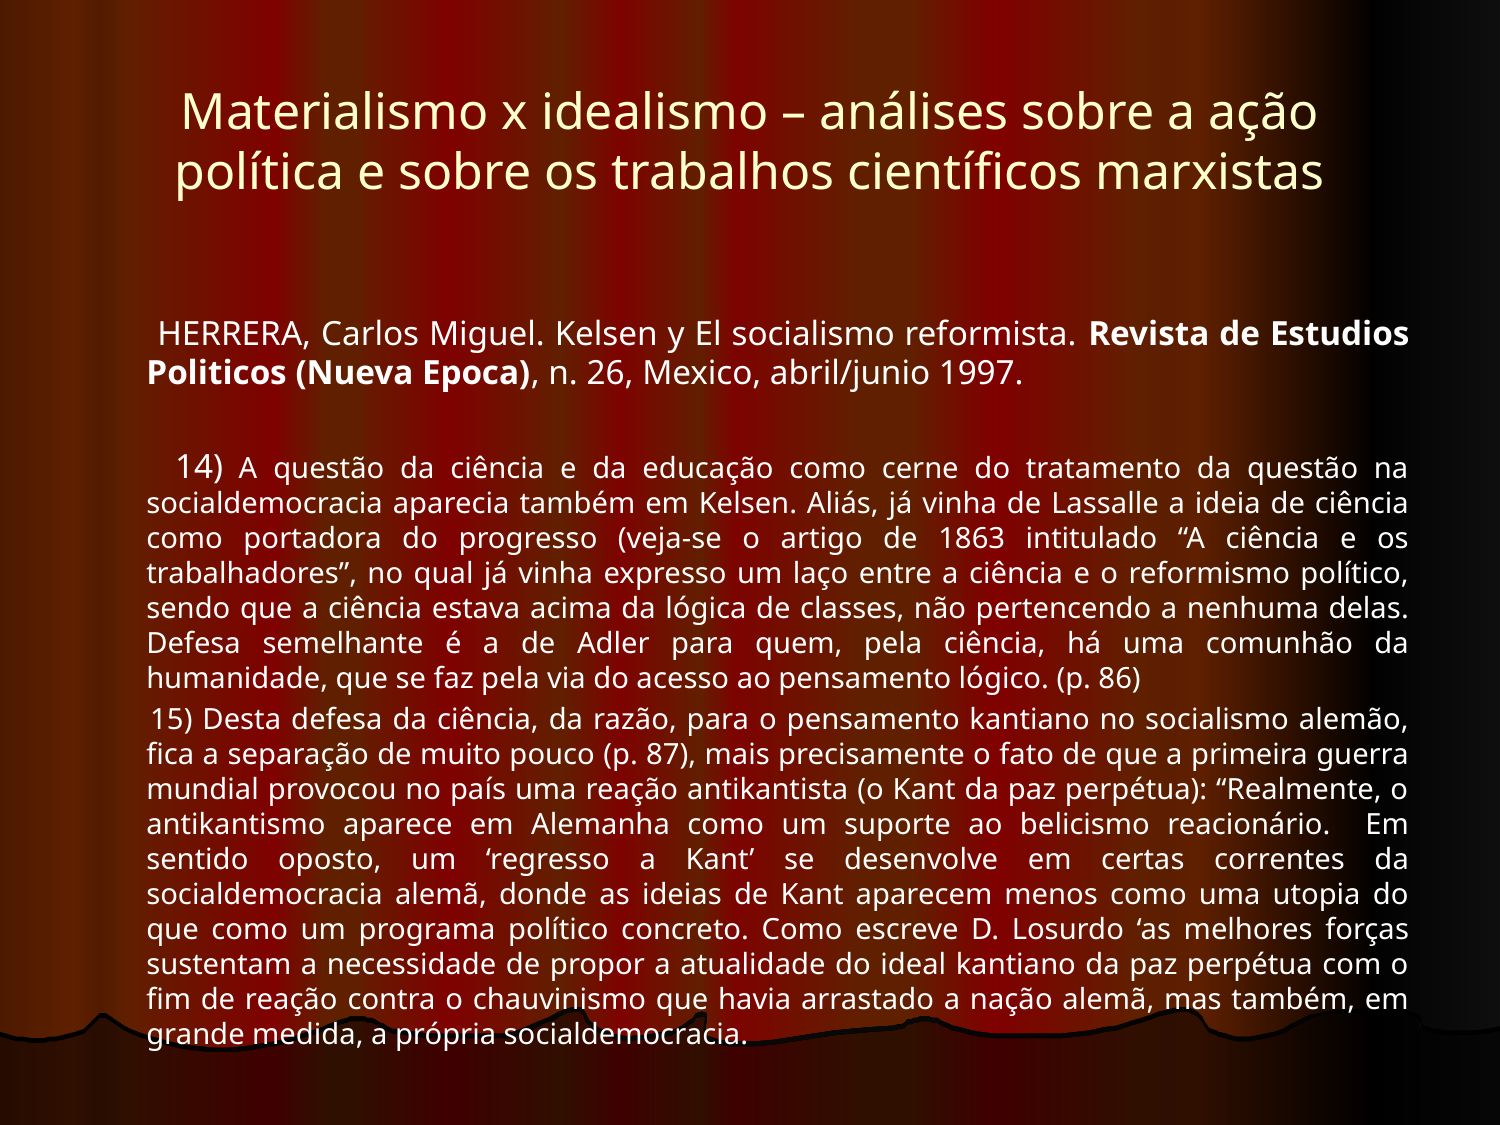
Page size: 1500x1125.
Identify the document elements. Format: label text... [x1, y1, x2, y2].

title Materialismo x idealismo – análises sobre a ação política e sobre os trabalhos científicos marxistas [74, 45, 1426, 233]
list HERRERA, Carlos Miguel. Kelsen y El socialismo reformista. Revista de Estudios Politicos (Nueva Epoca), n. 26, Mexico, abril/junio 1997. 14) A questão da ciência e da educação como cerne do tratamento da questão na socialdemocracia aparecia também em Kelsen. Aliás, já vinha de Lassalle a ideia de ciência como portadora do progresso (veja-se o artigo de 1863 intitulado “A ciência e os trabalhadores”, no qual já vinha expresso um laço entre a ciência e o reformismo político, sendo que a ciência estava acima da lógica de classes, não pertencendo a nenhuma delas. Defesa semelhante é a de Adler para quem, pela ciência, há uma comunhão da humanidade, que se faz pela via do acesso ao pensamento lógico. (p. 86) 15) Desta defesa da ciência, da razão, para o pensamento kantiano no socialismo alemão, fica a separação de muito pouco (p. 87), mais precisamente o fato de que a primeira guerra mundial provocou no país uma reação antikantista (o Kant da paz perpétua): “Realmente, o antikantismo aparece em Alemanha como um suporte ao belicismo reacionário. Em sentido oposto, um ‘regresso a Kant’ se desenvolve em certas correntes da socialdemocracia alemã, donde as ideias de Kant aparecem menos como uma utopia do que como um programa político concreto. Como escreve D. Losurdo ‘as melhores forças sustentam a necessidade de propor a atualidade do ideal kantiano da paz perpétua com o fim de reação contra o chauvinismo que havia arrastado a nação alemã, mas também, em grande medida, a própria socialdemocracia. [74, 262, 1426, 1006]
